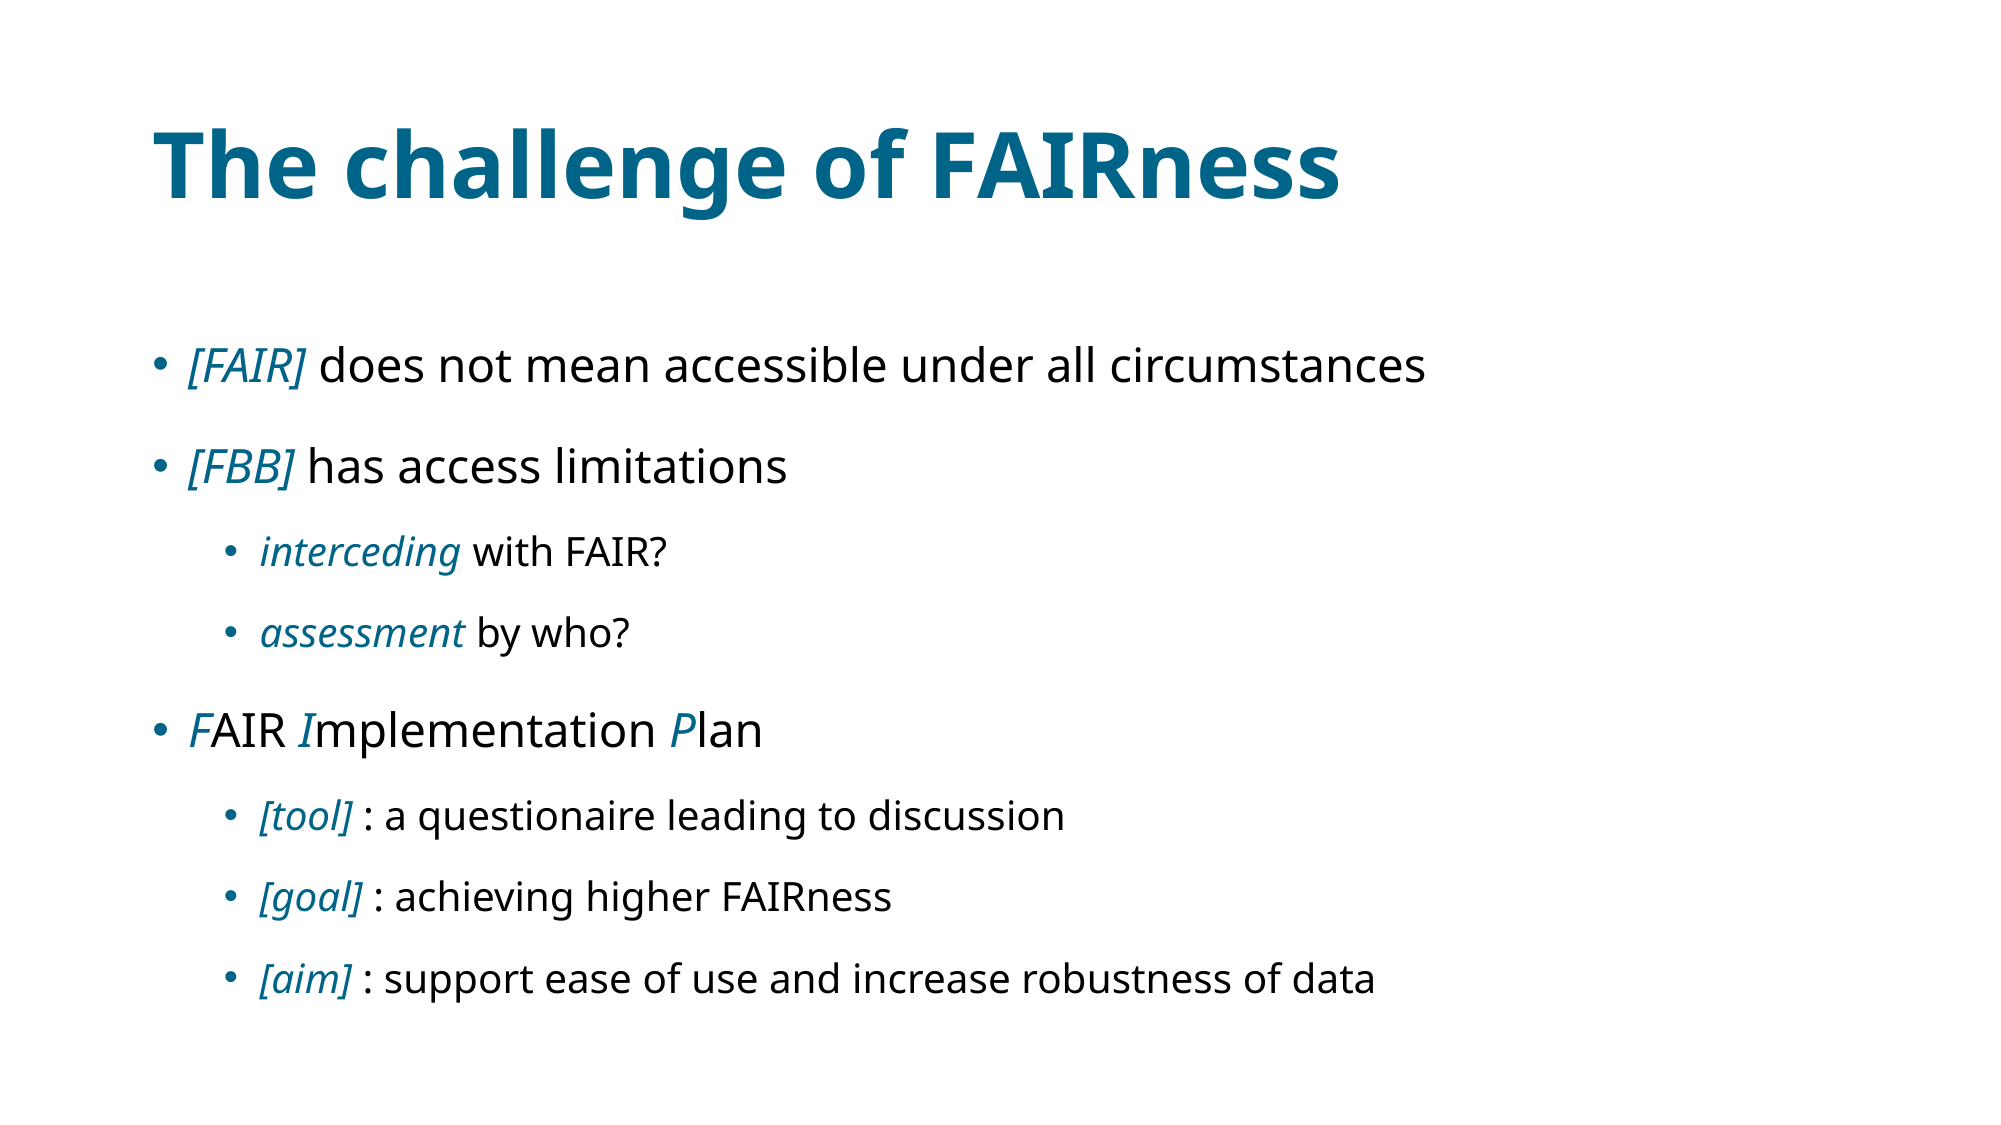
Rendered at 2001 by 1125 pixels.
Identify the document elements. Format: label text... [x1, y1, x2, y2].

title The challenge of FAIRness [137, 59, 1863, 278]
list [FAIR] does not mean accessible under all circumstances [FBB] has access limitations interceding with FAIR? assessment by who? FAIR Implementation Plan [tool] : a questionaire leading to discussion [goal] : achieving higher FAIRness [aim] : support ease of use and increase robustness of data [137, 299, 1863, 1014]
